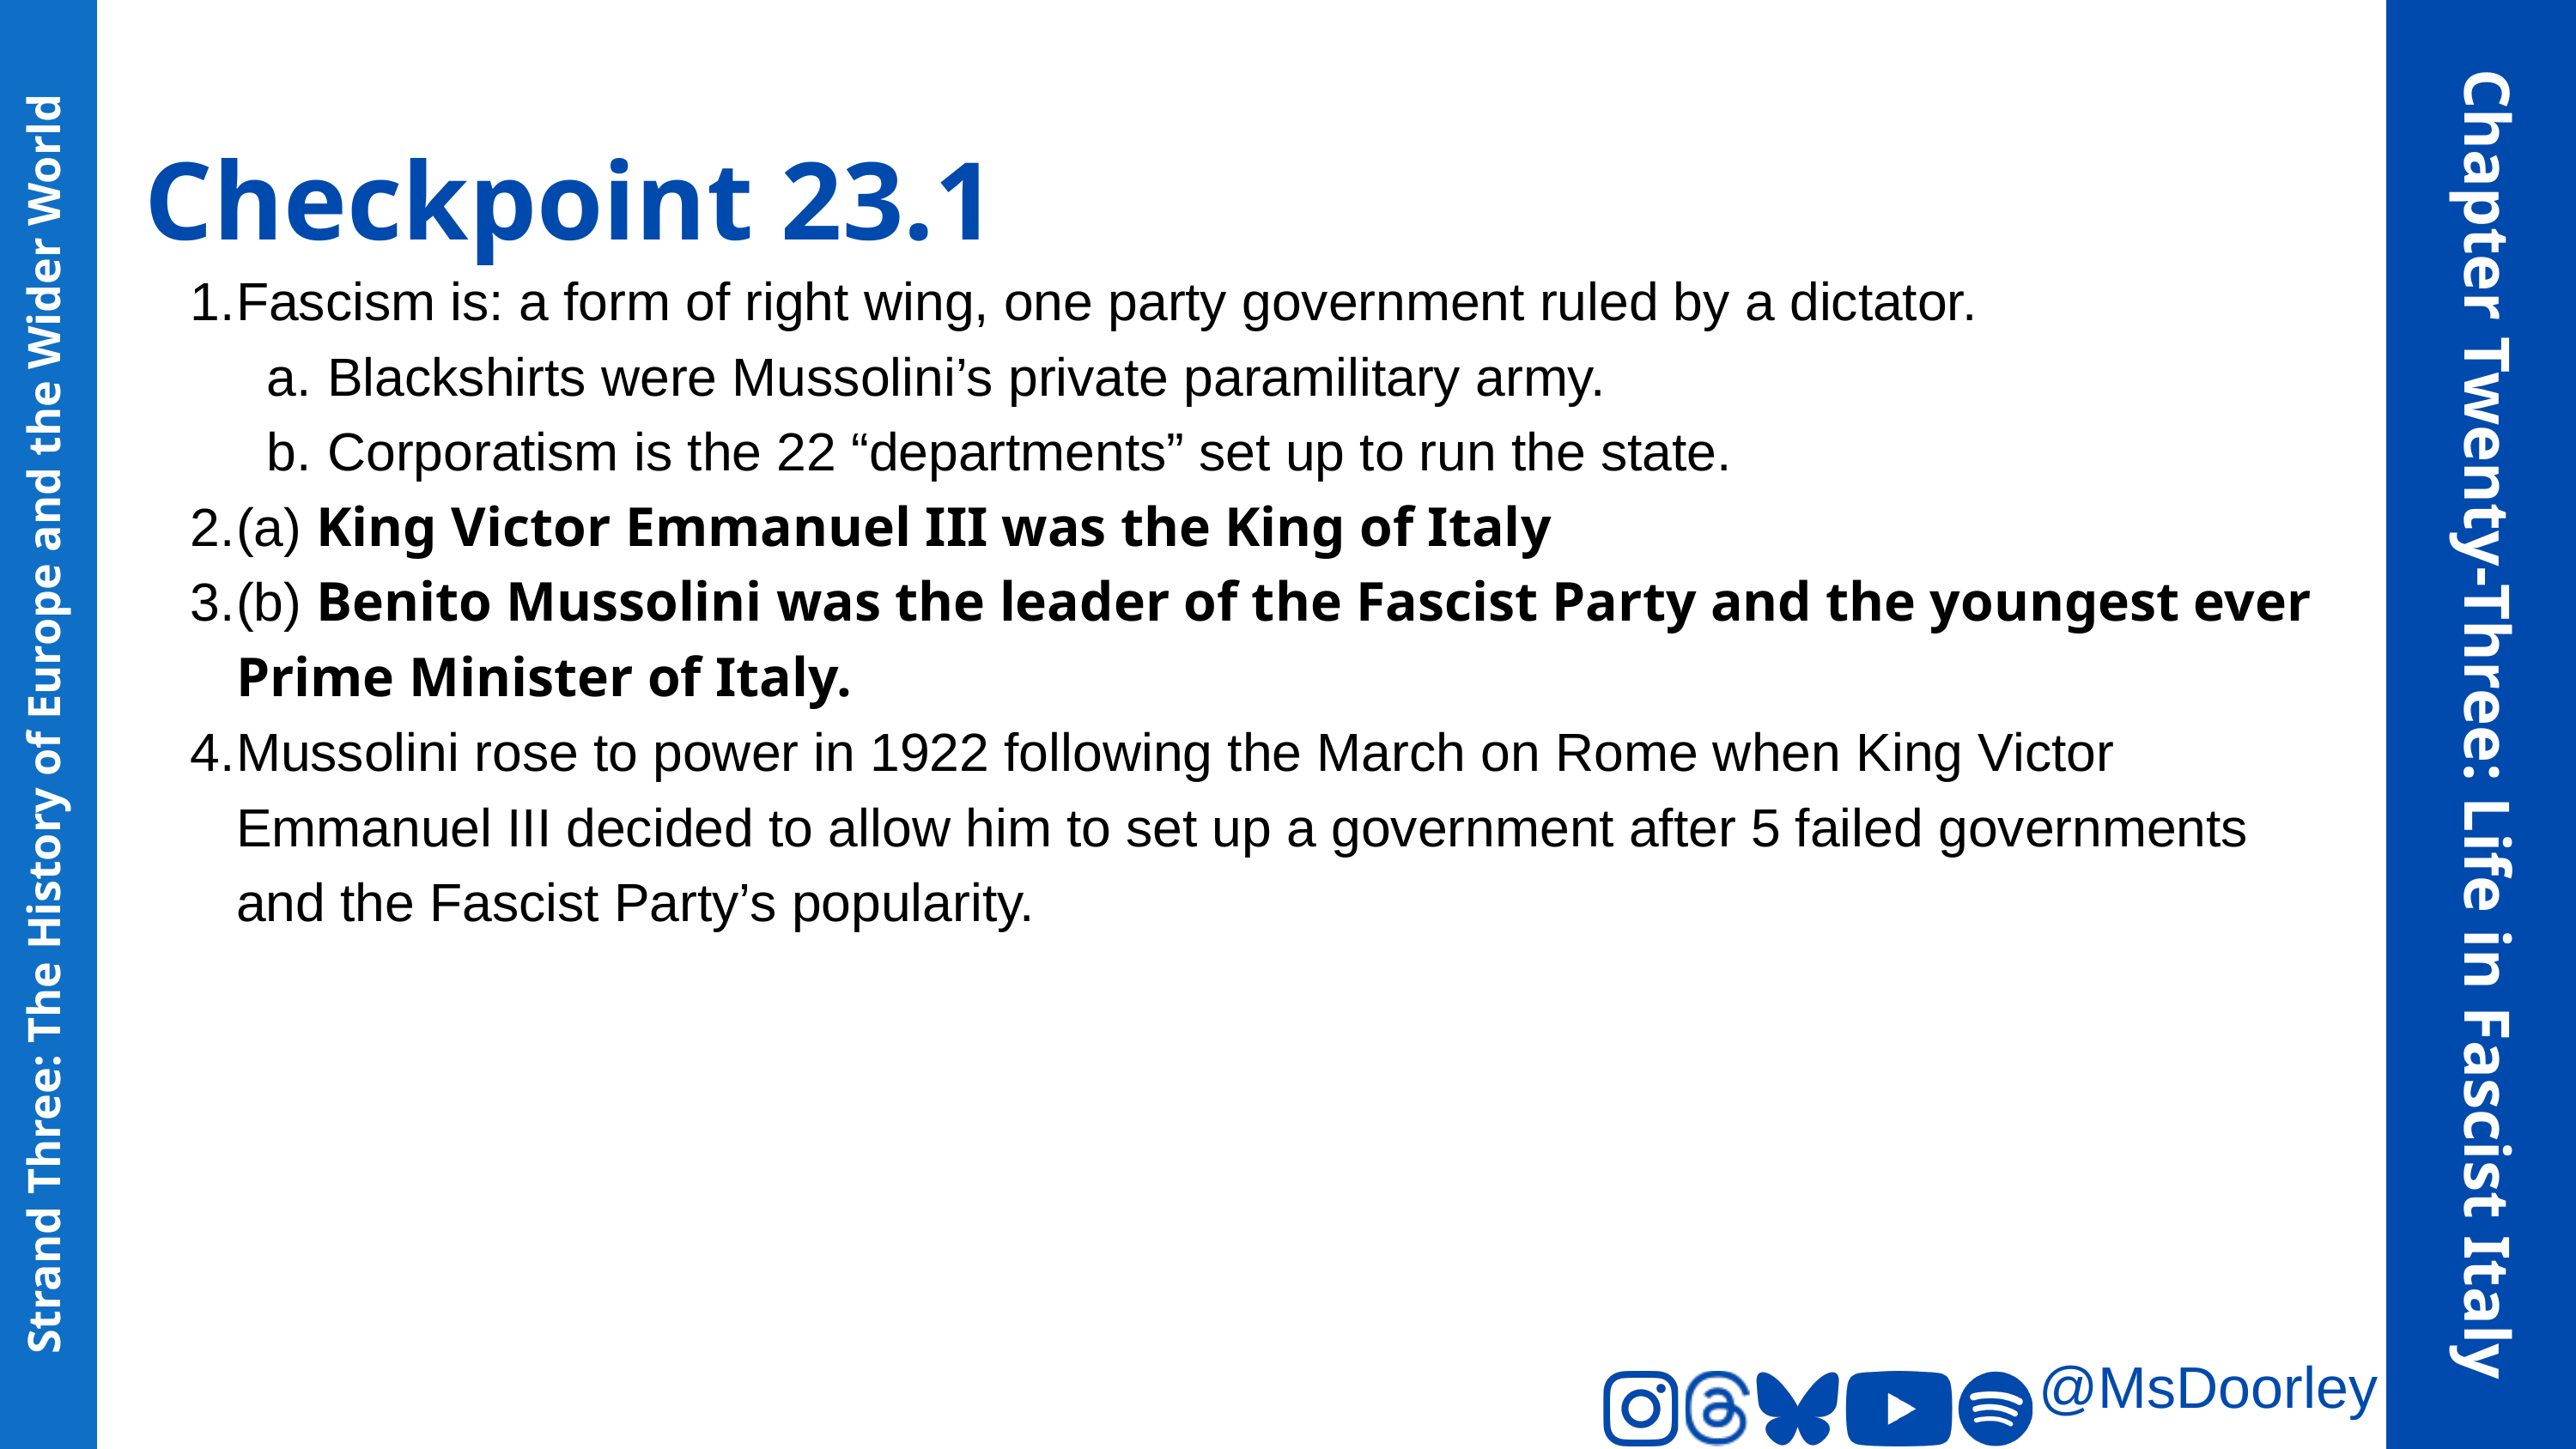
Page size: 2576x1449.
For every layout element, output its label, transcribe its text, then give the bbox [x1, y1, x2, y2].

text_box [0, 0, 97, 1449]
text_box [2385, 0, 2576, 1449]
text_box Checkpoint 23.1 [144, 111, 2344, 256]
text_box Fascism is: a form of right wing, one party government ruled by a dictator. Blackshirts were Mussolini’s private paramilitary army. Corporatism is the 22 “departments” set up to run the state. (a) King Victor Emmanuel III was the King of Italy (b) Benito Mussolini was the leader of the Fascist Party and the youngest ever Prime Minister of Italy. Mussolini rose to power in 1922 following the March on Rome when King Victor Emmanuel III decided to allow him to set up a government after 5 failed governments and the Fascist Party’s popularity. [144, 256, 2344, 933]
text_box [1603, 1371, 2386, 1446]
